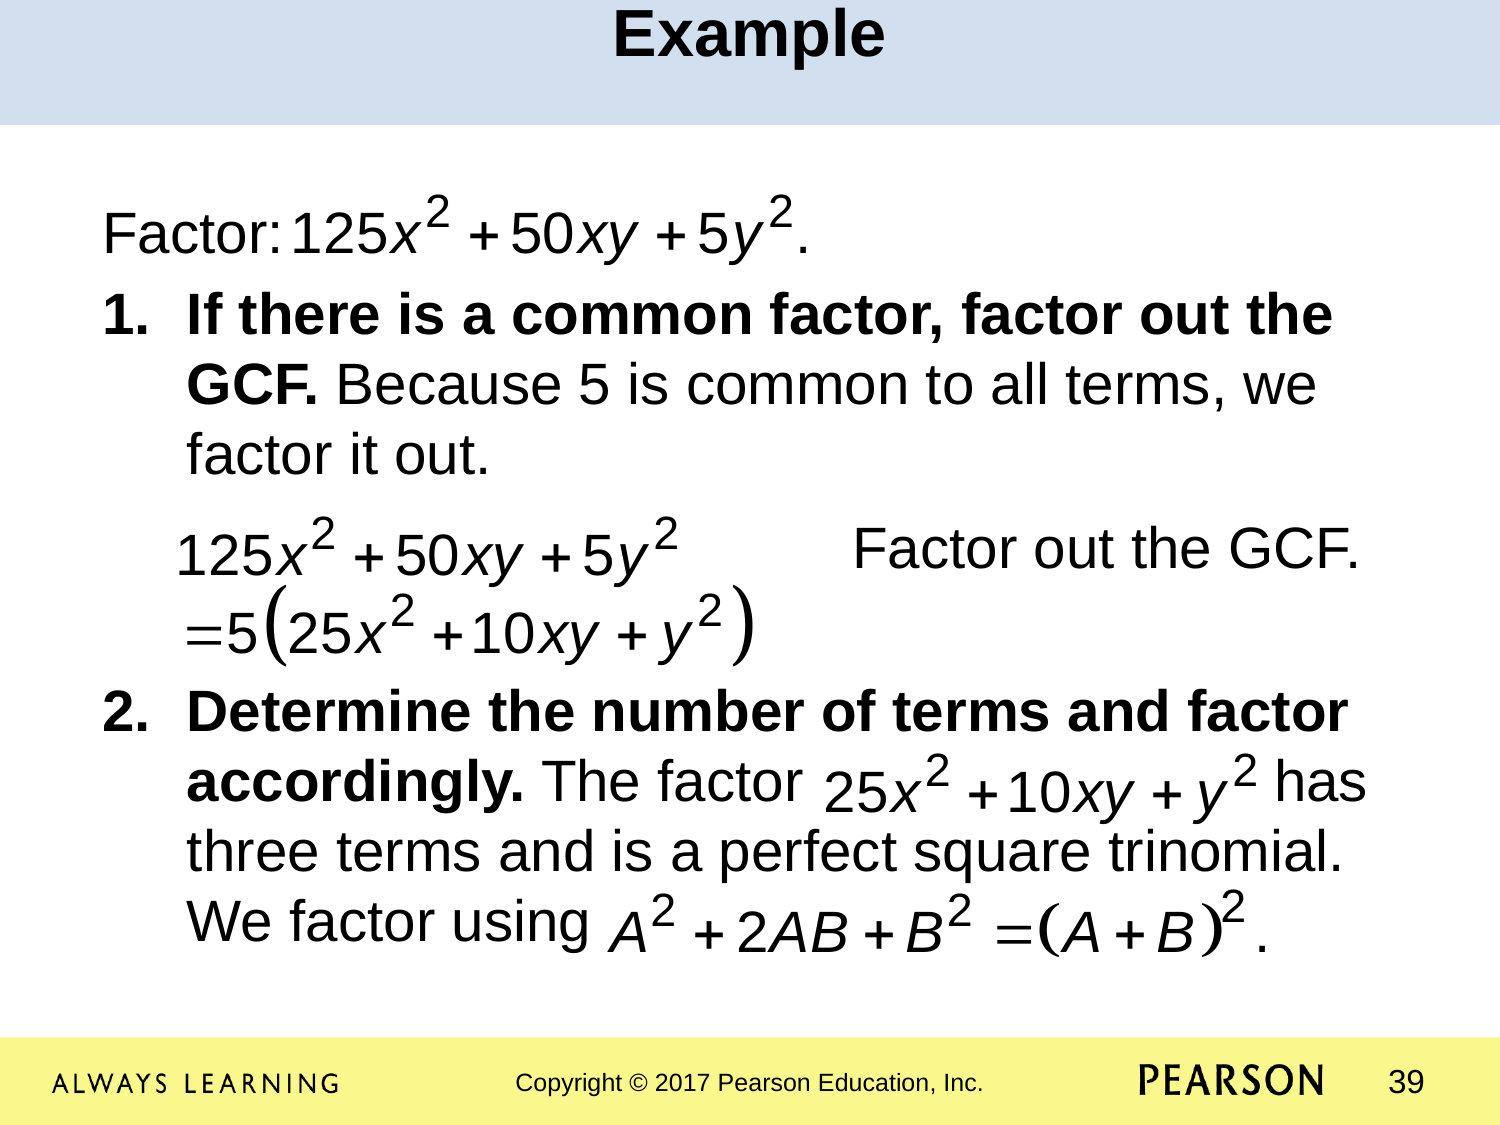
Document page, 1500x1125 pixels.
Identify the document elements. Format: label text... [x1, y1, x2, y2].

list Factor: If there is a common factor, factor out the GCF. Because 5 is common to all terms, we factor it out. Factor out the GCF. Determine the number of terms and factor accordingly. The factor has three terms and is a perfect square trinomial. We factor using [87, 187, 1440, 1000]
picture [51, 1072, 338, 1094]
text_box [292, 184, 812, 271]
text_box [177, 506, 754, 695]
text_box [605, 879, 1271, 977]
picture [1137, 1062, 1325, 1097]
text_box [820, 743, 1261, 830]
